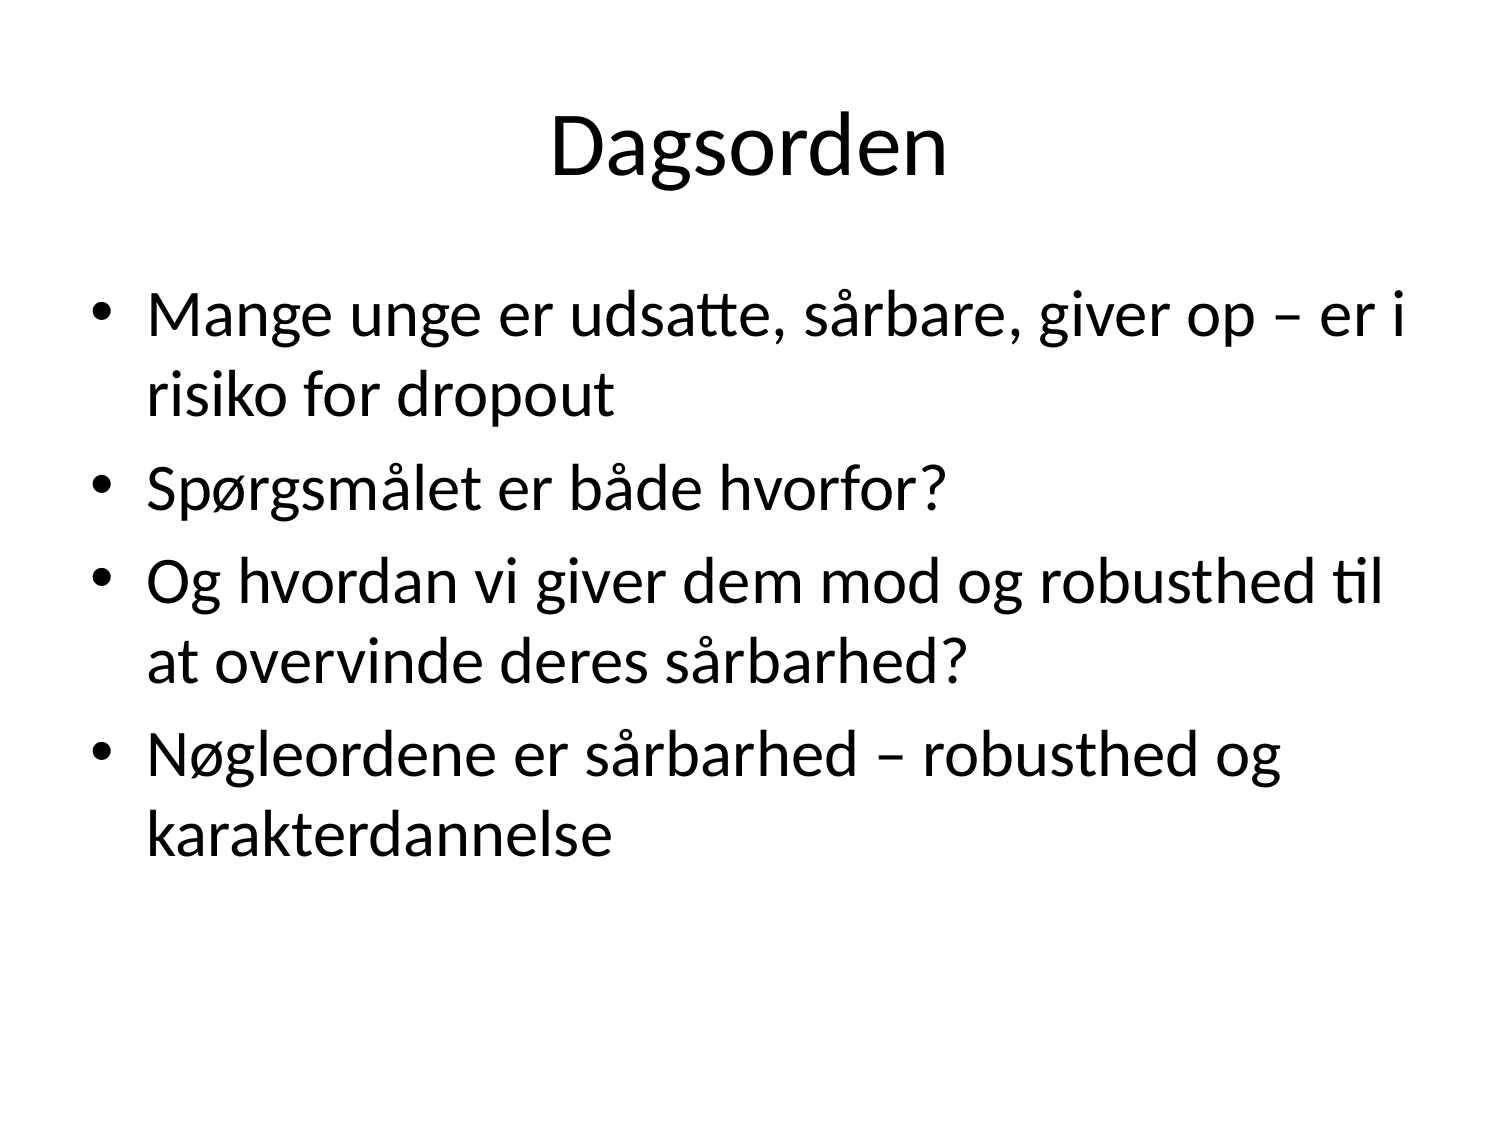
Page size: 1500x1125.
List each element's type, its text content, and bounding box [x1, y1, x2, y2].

list Mange unge er udsatte, sårbare, giver op – er i risiko for dropout Spørgsmålet er både hvorfor? Og hvordan vi giver dem mod og robusthed til at overvinde deres sårbarhed? Nøgleordene er sårbarhed – robusthed og karakterdannelse [75, 262, 1425, 1005]
title Dagsorden [75, 45, 1425, 233]
